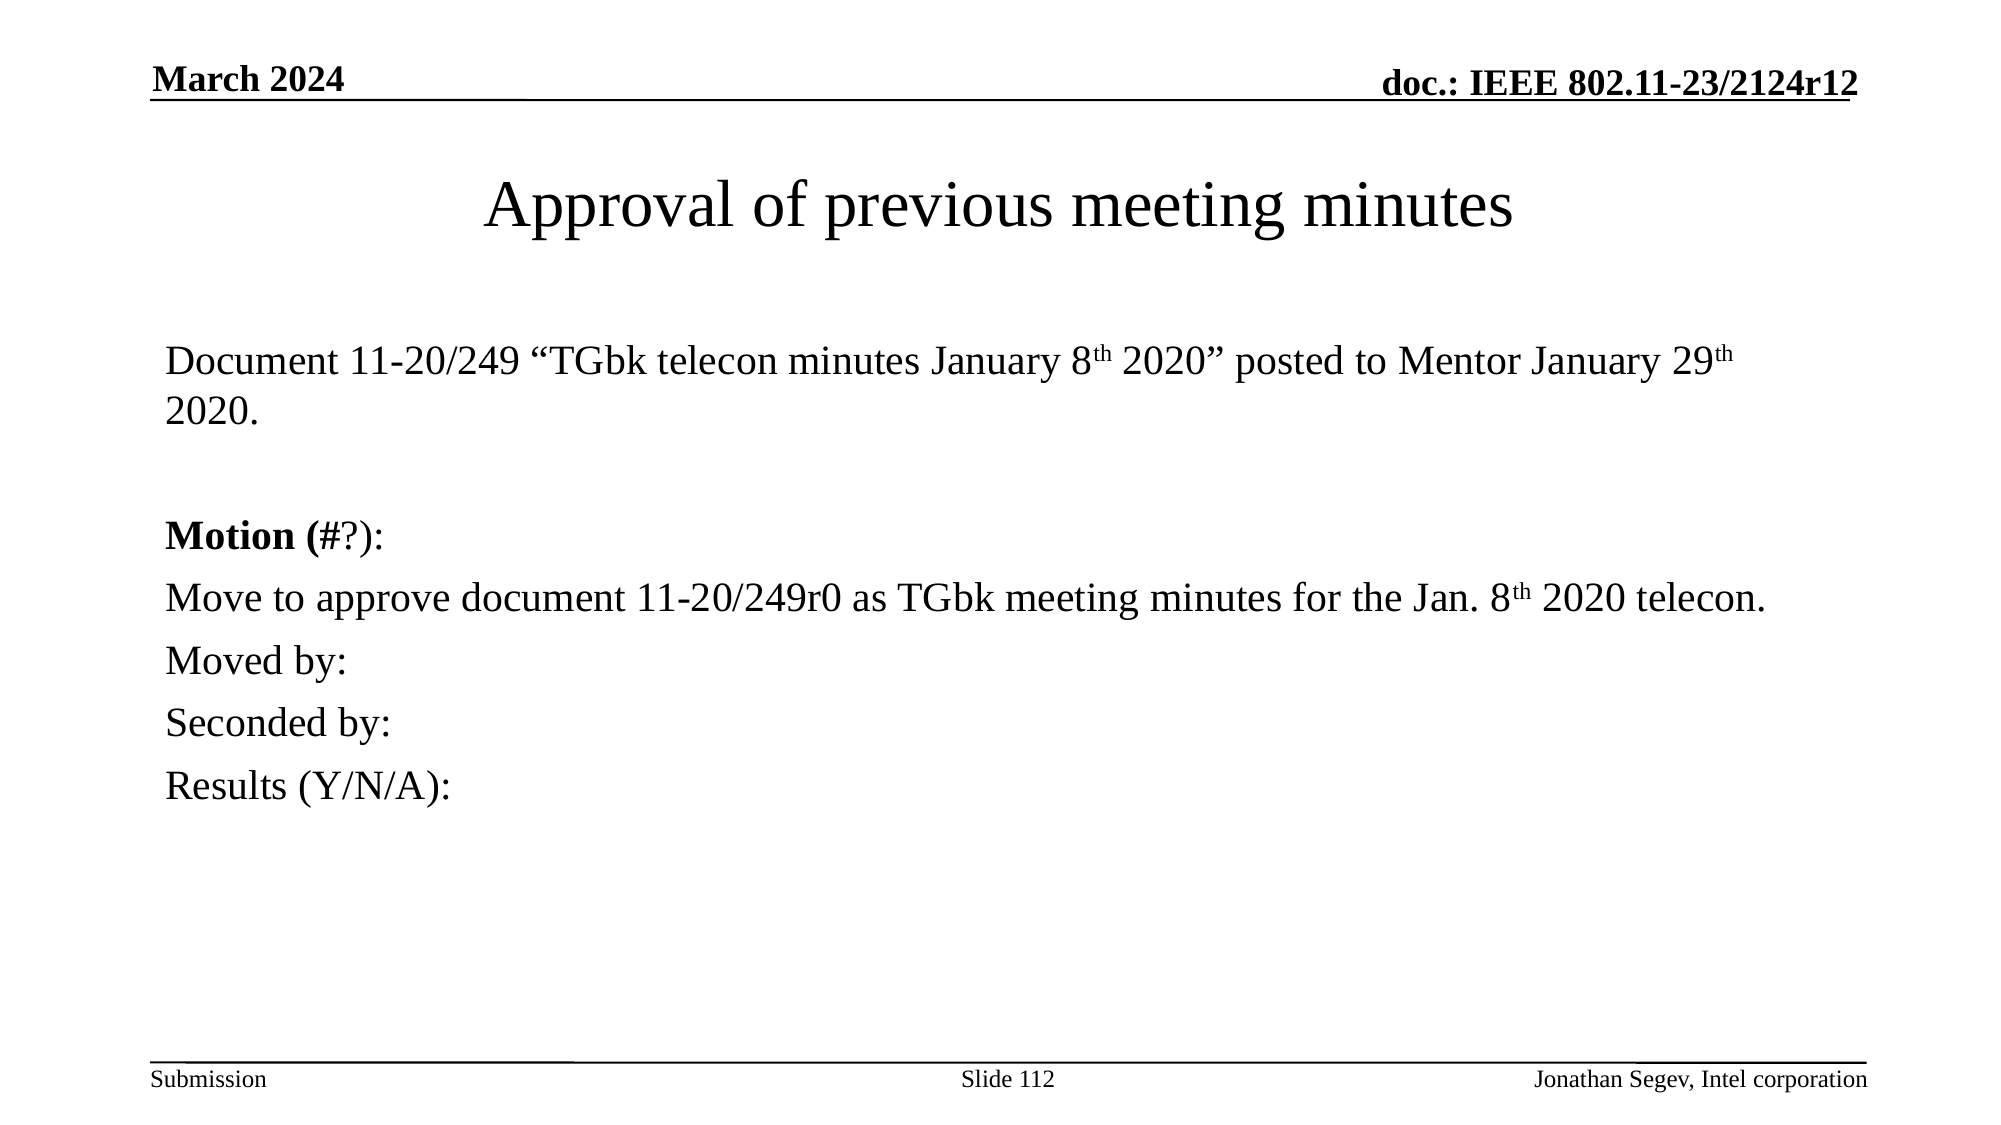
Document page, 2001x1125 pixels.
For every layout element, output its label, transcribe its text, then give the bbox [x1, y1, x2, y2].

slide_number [152, 54, 563, 100]
title Approval of previous meeting minutes [149, 112, 1850, 288]
list Document 11-20/249 “TGbk telecon minutes January 8th 2020” posted to Mentor January 29th 2020. Motion (#?): Move to approve document 11-20/249r0 as TGbk meeting minutes for the Jan. 8th 2020 telecon. Moved by: Seconded by: Results (Y/N/A): [149, 324, 1850, 1000]
footer Jonathan Segev, Intel corporation [1171, 1061, 1869, 1093]
slide_number Slide 112 [950, 1061, 1067, 1123]
